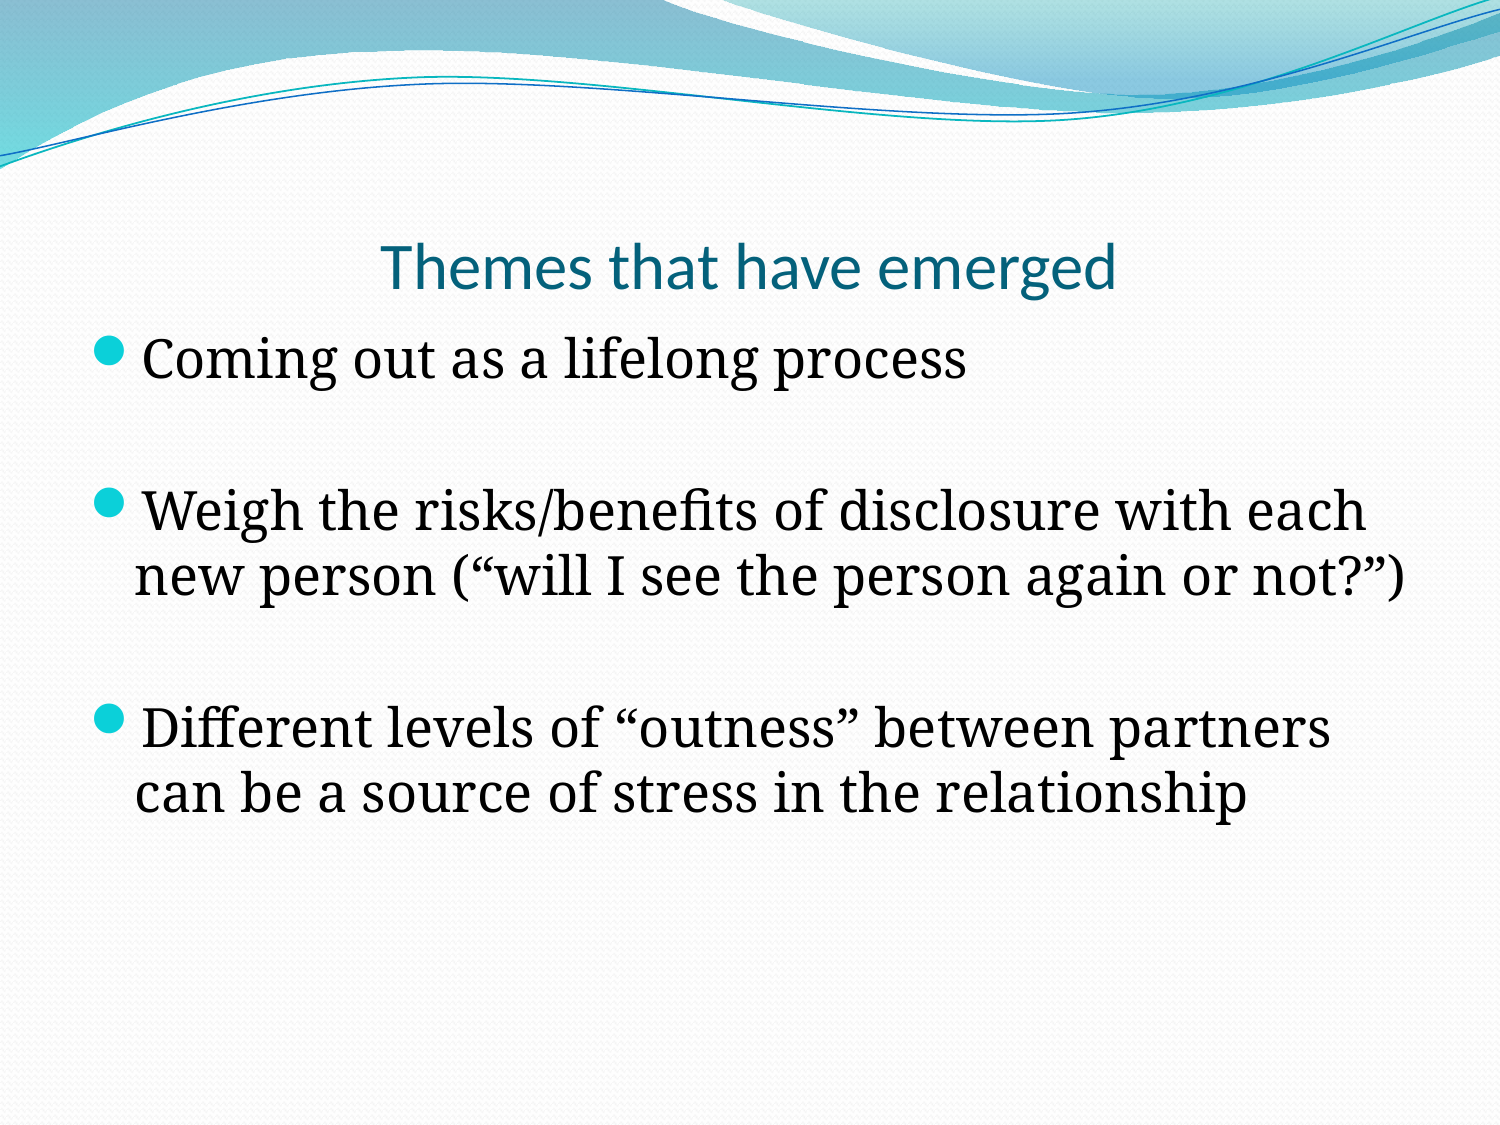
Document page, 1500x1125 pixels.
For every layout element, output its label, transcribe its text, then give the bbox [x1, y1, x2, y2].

list Coming out as a lifelong process Weigh the risks/benefits of disclosure with each new person (“will I see the person again or not?”) Different levels of “outness” between partners can be a source of stress in the relationship [75, 317, 1425, 1038]
title Themes that have emerged [75, 115, 1425, 303]
